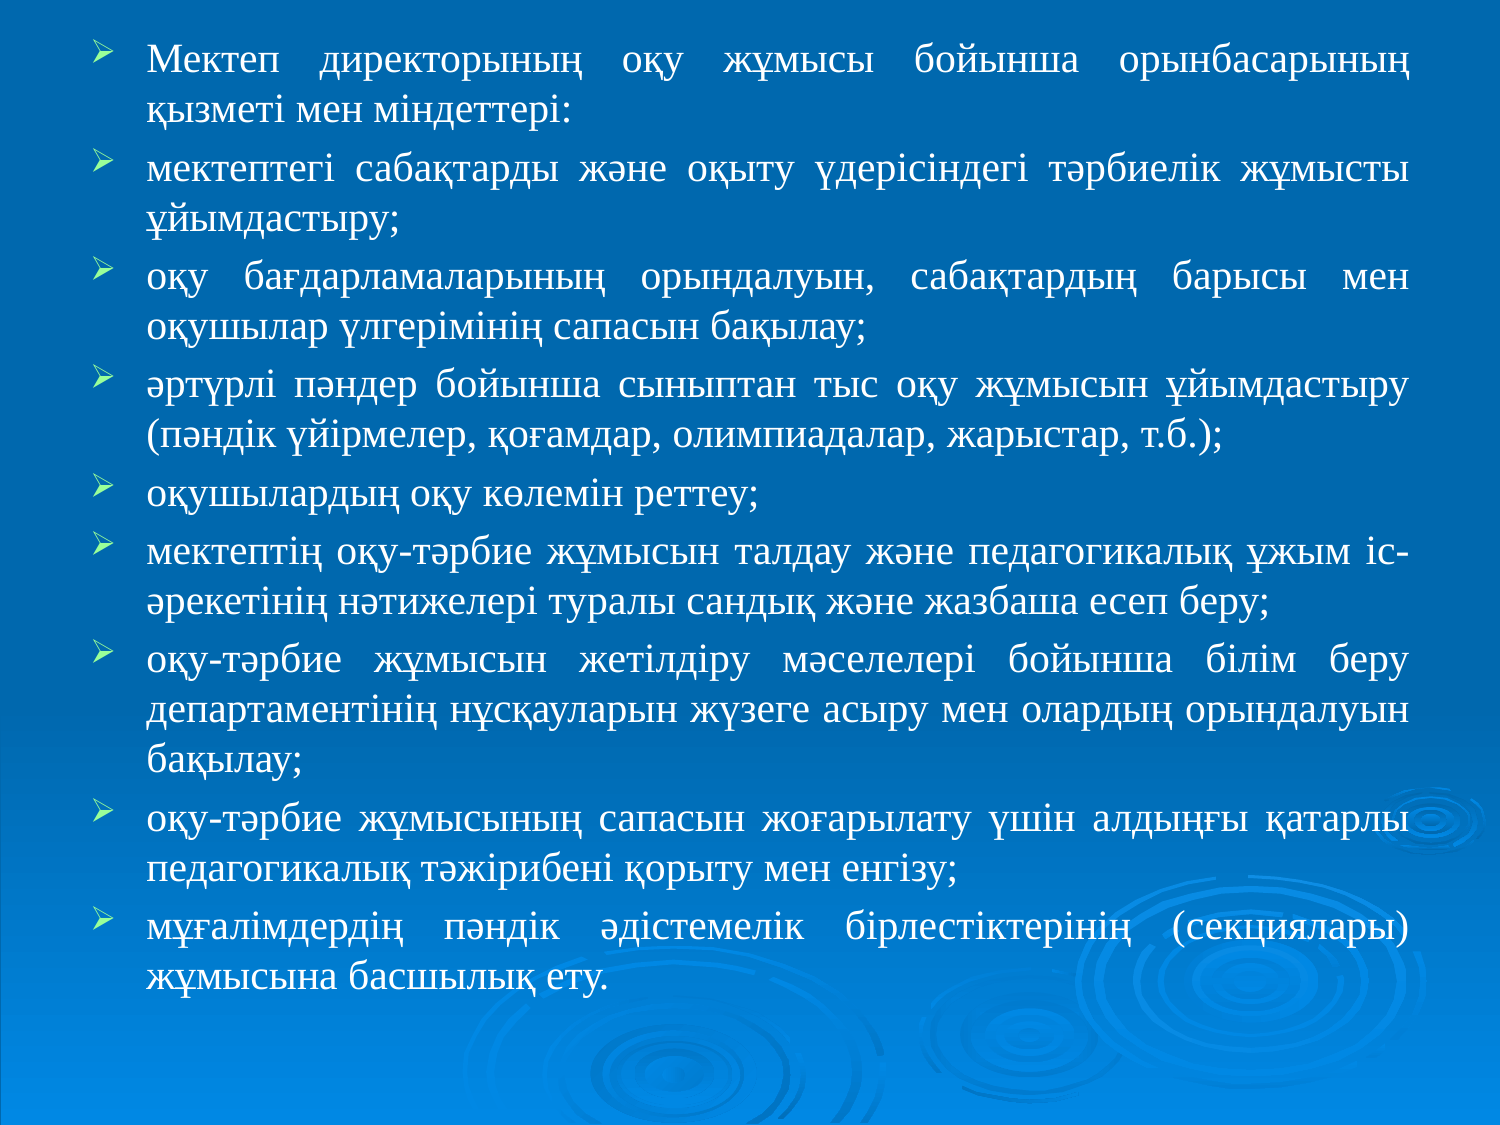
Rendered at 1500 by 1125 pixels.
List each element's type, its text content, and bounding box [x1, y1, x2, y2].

list Мектеп директорының оқу жұмысы бойынша орынбасарының қызметi мен мiндеттерi: мектептегi сабақтарды және оқыту үдерісіндегi тәрбиелiк жұмысты ұйымдастыру; оқу бағдарламаларының орындалуын, сабақтардың барысы мен оқушылар үлгерiмiнiң сапасын бақылау; әртүрлi пәндер бойынша сыныптан тыс оқу жұмысын ұйымдастыру (пәндiк үйiрмелер, қоғамдар, олимпиадалар, жарыстар, т.б.); оқушылардың оқу көлемін реттеу; мектептiң оқу-тәрбие жұмысын талдау және педагогикалық ұжым іс-әрекетiнiң нәтижелерi туралы сандық және жазбаша есеп беру; оқу-тәрбие жұмысын жетiлдiру мәселелерi бойынша бiлiм беру департаментінің нұсқауларын жүзеге асыру мен олардың орындалуын бақылау; оқу-тәрбие жұмысының сапасын жоғарылату үшін алдыңғы қатарлы педагогикалық тәжiрибенi қорыту мен енгiзу; мұғалiмдердiң пәндiк әдiстемелiк бірлестіктерінің (секциялары) жұмысына басшылық ету. [74, 23, 1426, 1091]
